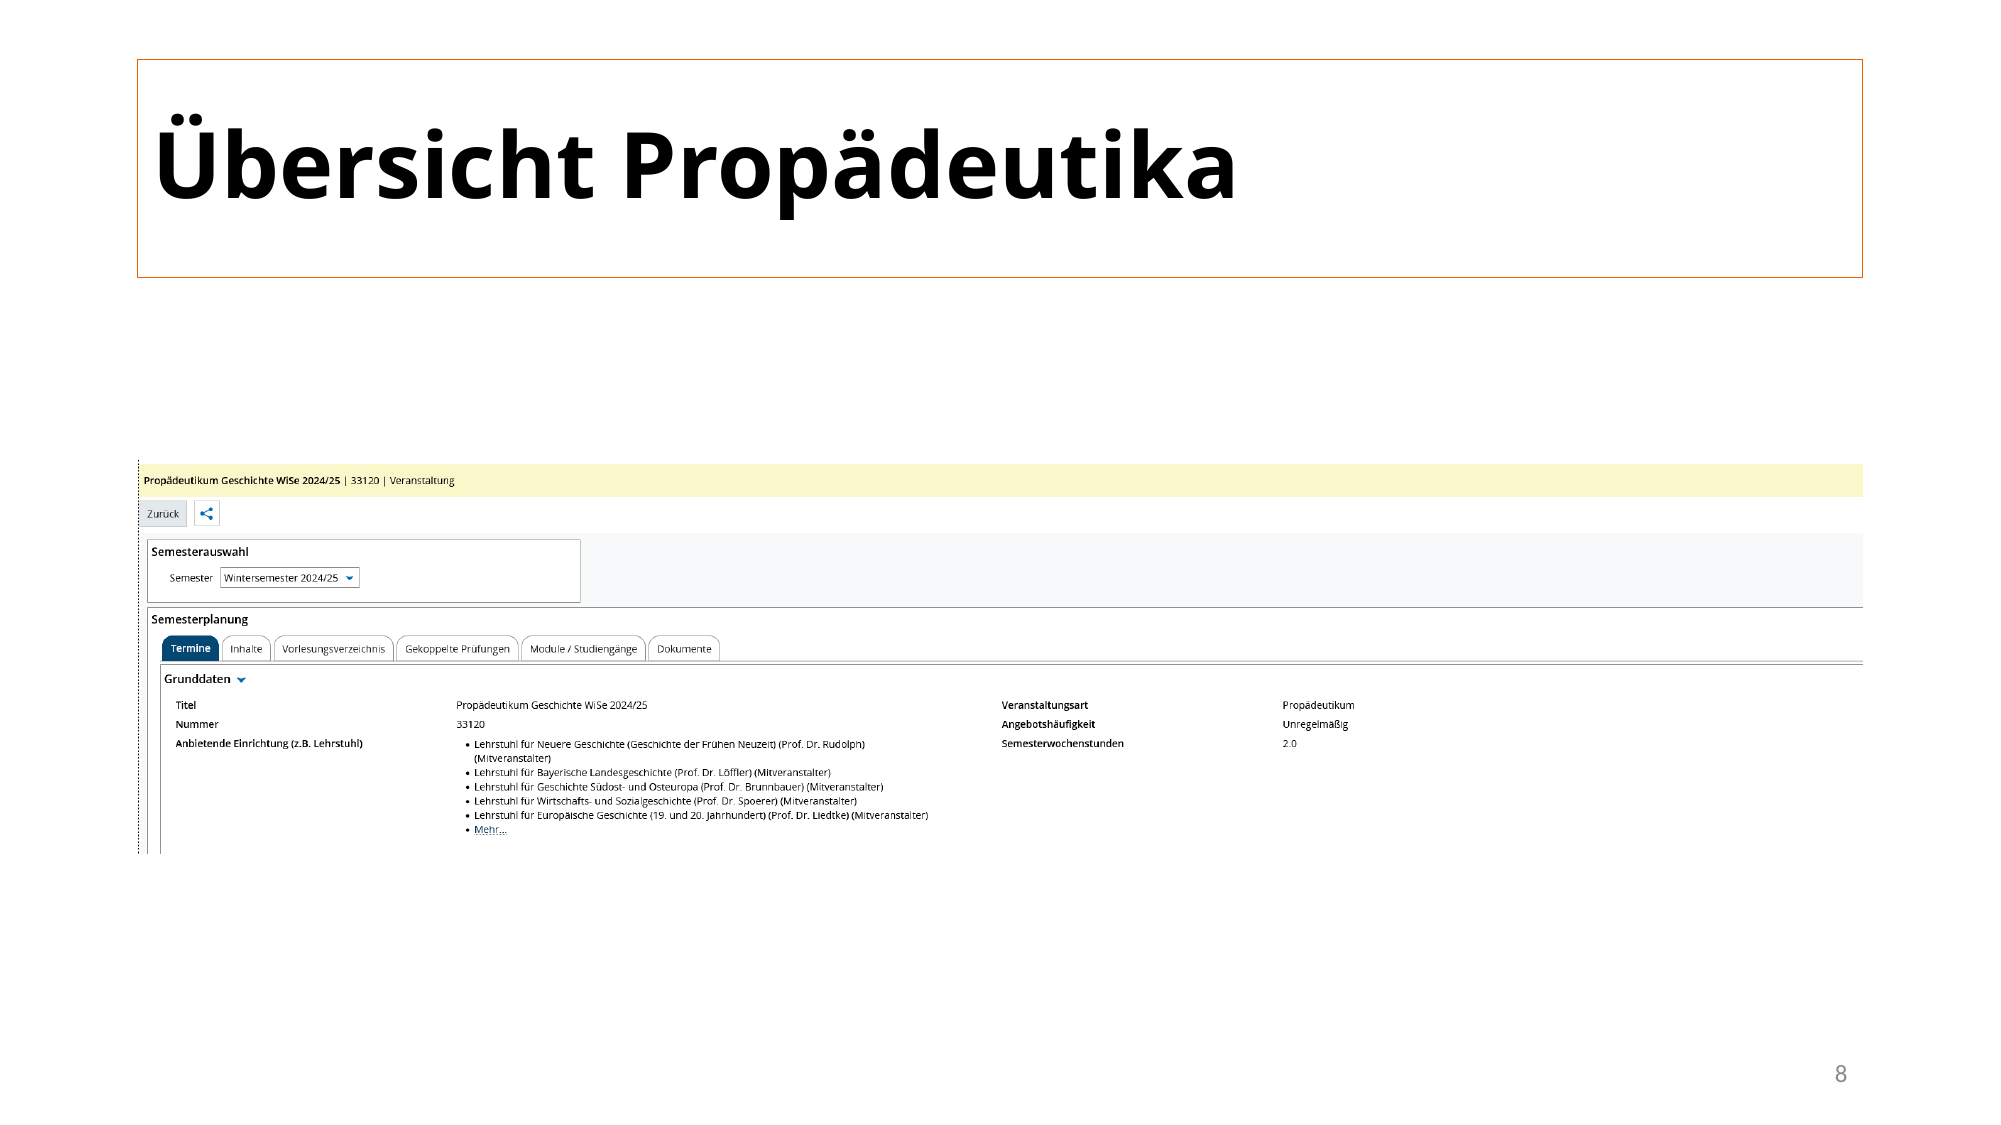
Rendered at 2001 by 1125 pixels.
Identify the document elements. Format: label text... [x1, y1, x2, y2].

title Übersicht Propädeutika [137, 59, 1863, 278]
slide_number 8 [1412, 1042, 1863, 1103]
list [137, 459, 1863, 854]
